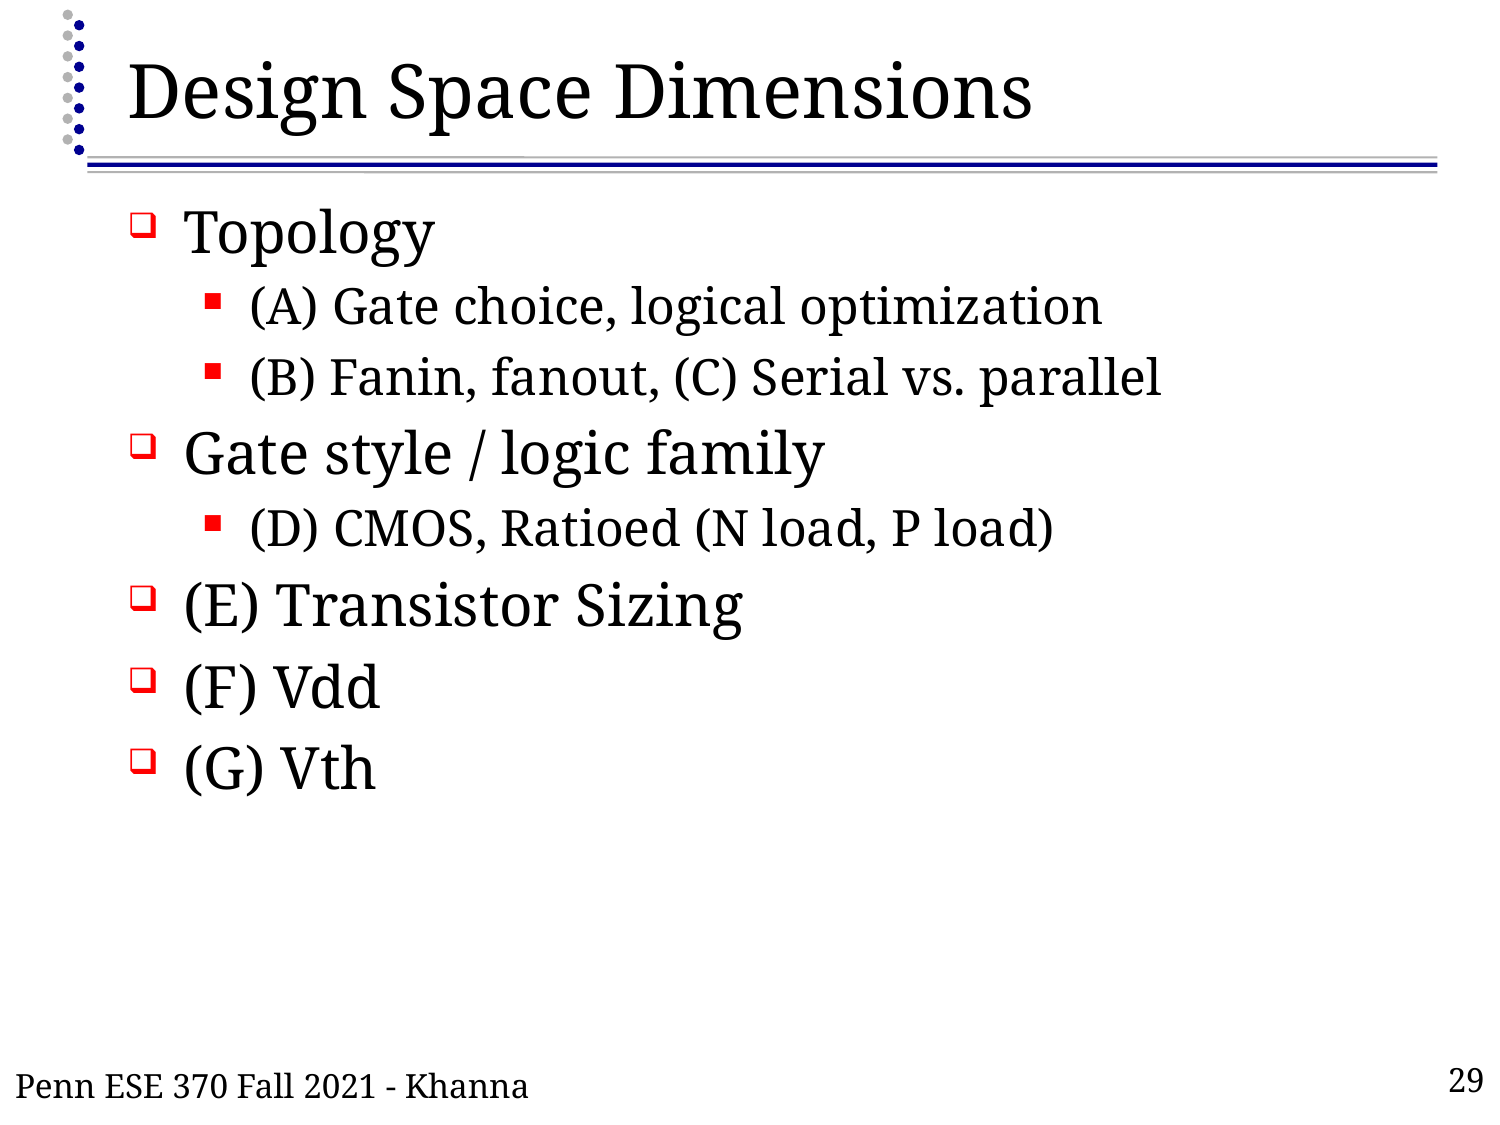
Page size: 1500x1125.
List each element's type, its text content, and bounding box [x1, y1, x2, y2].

list Topology (A) Gate choice, logical optimization (B) Fanin, fanout, (C) Serial vs. parallel Gate style / logic family (D) CMOS, Ratioed (N load, P load) (E) Transistor Sizing (F) Vdd (G) Vth [112, 187, 1388, 1013]
title Design Space Dimensions [112, 16, 1391, 142]
slide_number 29 [1187, 1037, 1500, 1113]
footer Penn ESE 370 Fall 2021 - Khanna [0, 1037, 813, 1113]
